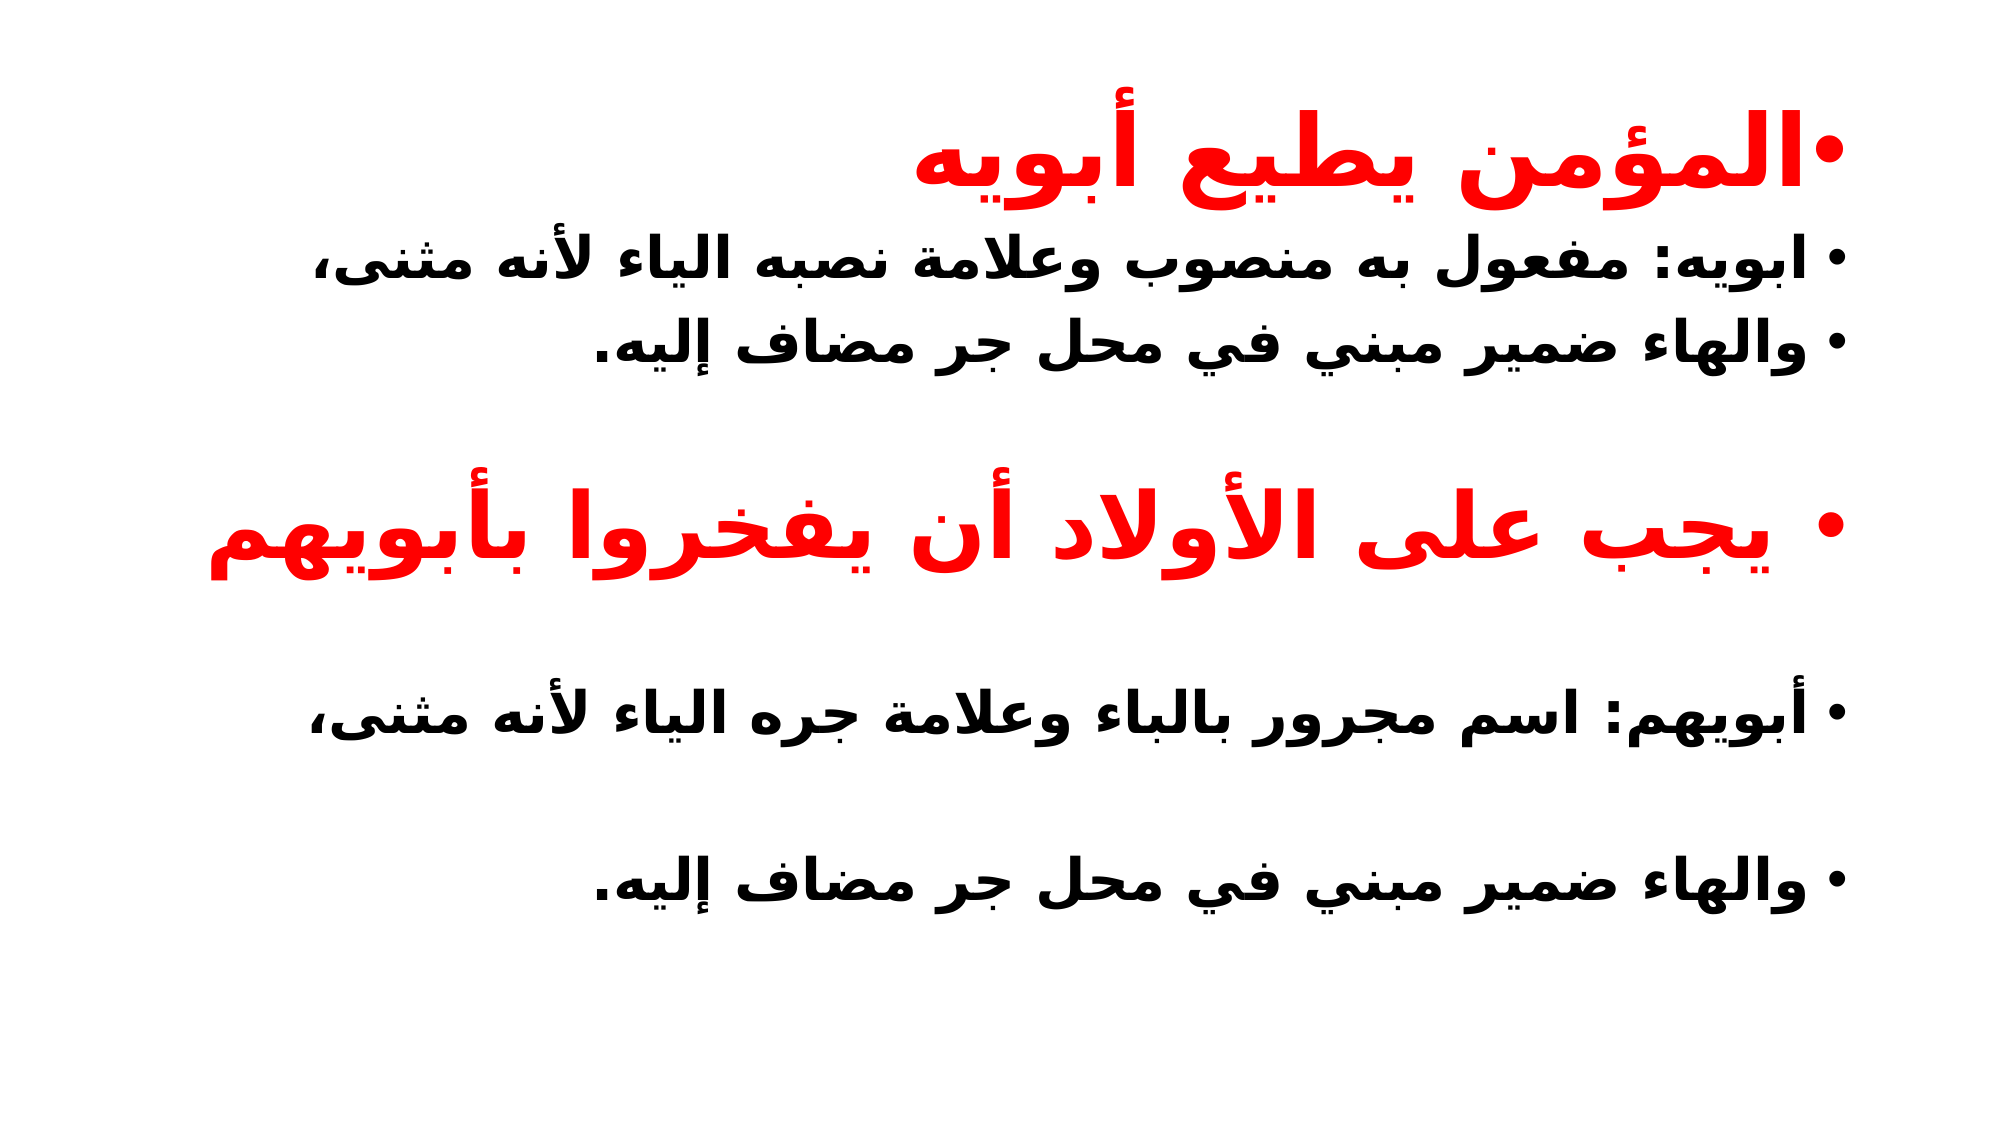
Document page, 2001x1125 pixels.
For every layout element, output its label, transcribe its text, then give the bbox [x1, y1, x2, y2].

list المؤمن يطيع أبويه ابويه: مفعول به منصوب وعلامة نصبه الياء لأنه مثنى، والهاء ضمير مبني في محل جر مضاف إليه. يجب على الأولاد أن يفخروا بأبويهم أبويهم: اسم مجرور بالباء وعلامة جره الياء لأنه مثنى، والهاء ضمير مبني في محل جر مضاف إليه. [137, 92, 1863, 1014]
